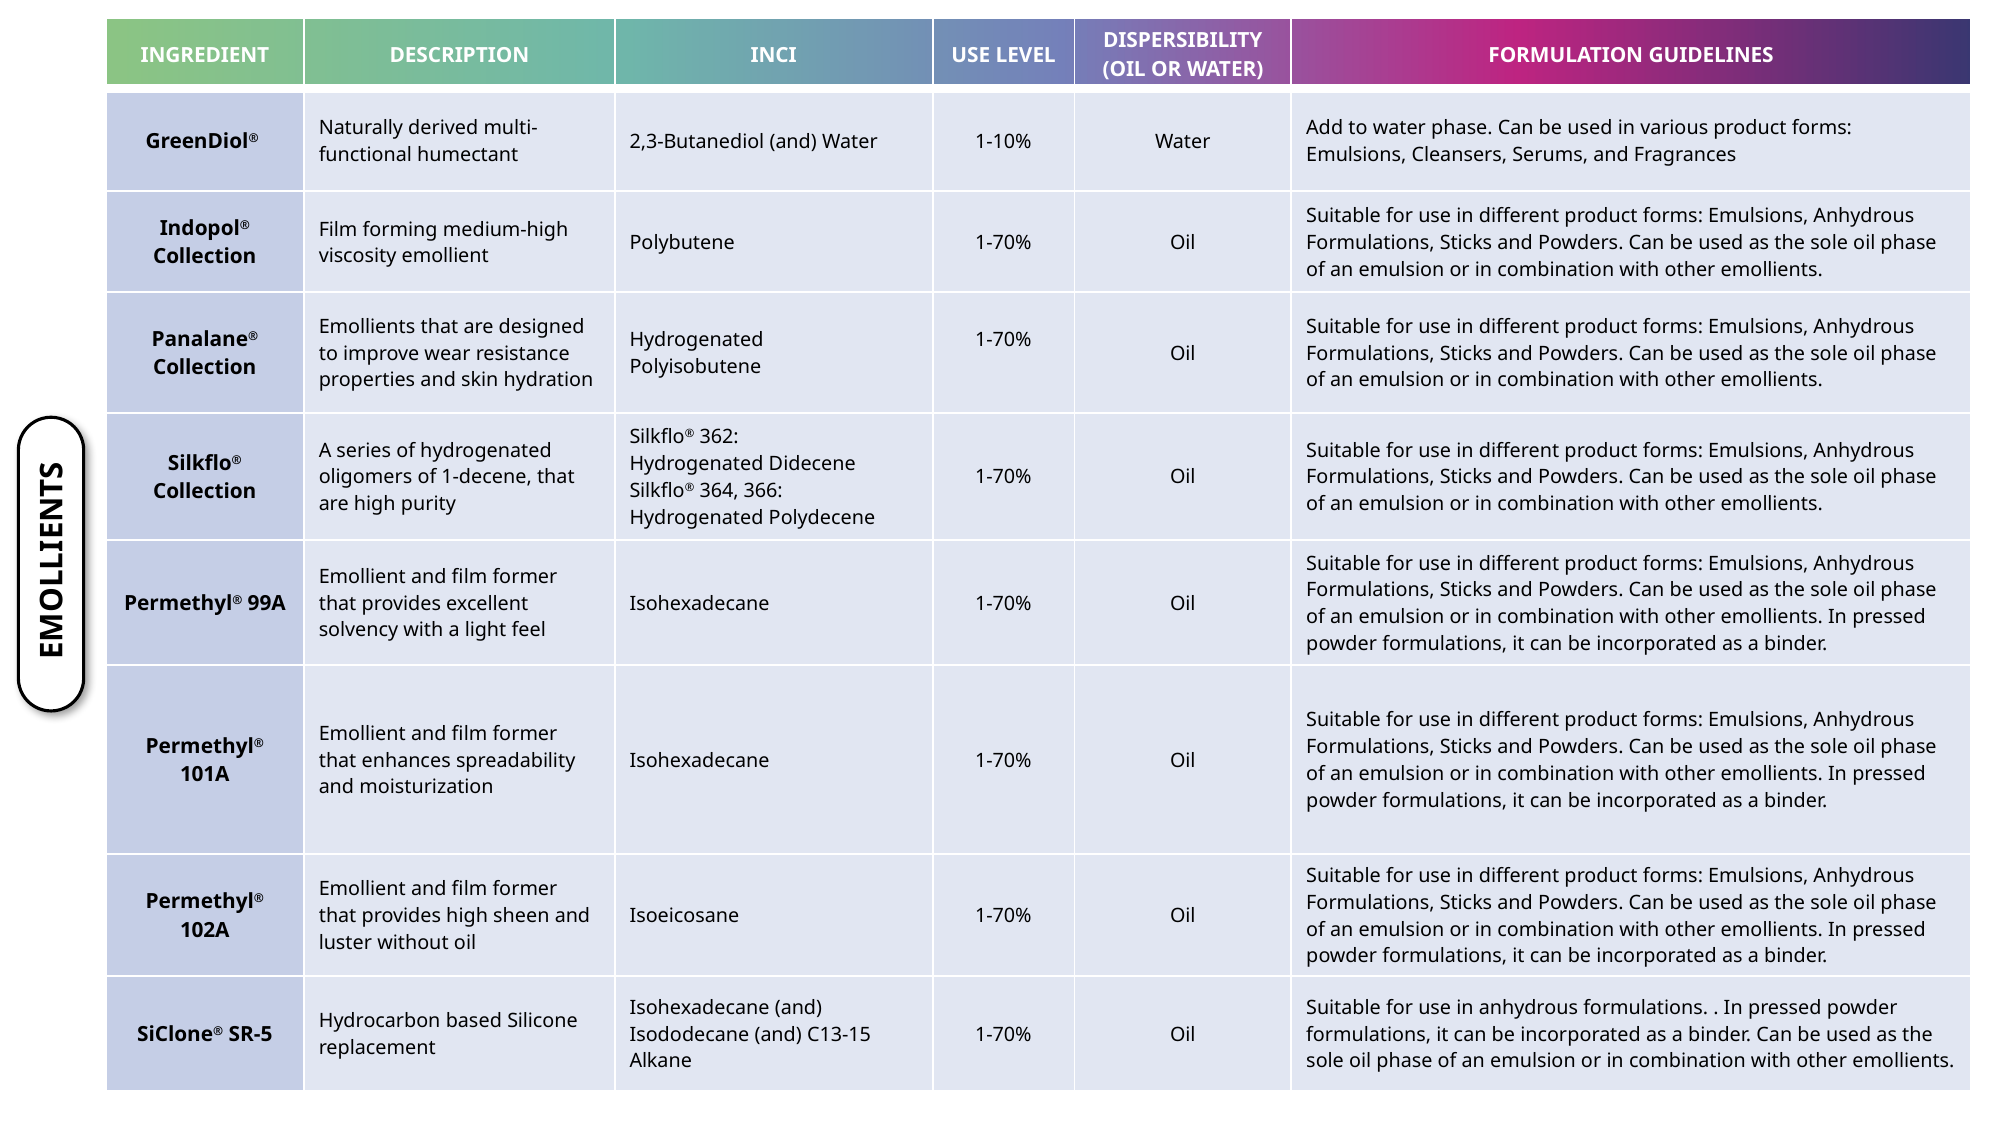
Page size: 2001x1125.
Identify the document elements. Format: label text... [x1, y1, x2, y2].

table_cell Silkflo® Collection [107, 414, 303, 539]
table_cell Suitable for use in different product forms: Emulsions, Anhydrous Formulations, Sticks and Powders. Can be used as the sole oil phase of an emulsion or in combination with other emollients. [1292, 414, 1970, 539]
table_cell Silkflo® 362: Hydrogenated Didecene​ Silkflo® 364, 366: Hydrogenated Polydecene [616, 414, 932, 539]
table_cell Hydrogenated Polyisobutene [616, 293, 932, 412]
table_cell 1-70% [934, 293, 1074, 412]
table_cell Polybutene [616, 192, 932, 291]
table_cell Oil [1075, 977, 1290, 1090]
table_cell Oil [1075, 293, 1290, 412]
table_cell Add to water phase. Can be used in various product forms: Emulsions, Cleansers, Serums, and Fragrances [1292, 93, 1970, 190]
table_cell Indopol® Collection [107, 192, 303, 291]
table_cell Permethyl® 99A [107, 541, 303, 664]
table_cell Hydrocarbon based Silicone replacement [305, 977, 614, 1090]
table_cell Film forming medium-high viscosity emollient [305, 192, 614, 291]
table_cell Permethyl® 101A [107, 666, 303, 853]
table_cell Oil [1075, 855, 1290, 975]
table_cell 2,3-Butanediol (and) Water [616, 93, 932, 190]
table_cell Suitable for use in different product forms: Emulsions, Anhydrous Formulations, Sticks and Powders. Can be used as the sole oil phase of an emulsion or in combination with other emollients. In pressed powder formulations, it can be incorporated as a binder. [1292, 666, 1970, 853]
table_cell GreenDiol® [107, 93, 303, 190]
table_cell Water [1075, 93, 1290, 190]
table_cell Isohexadecane (and) Isododecane (and) C13-15 Alkane [616, 977, 932, 1090]
table_cell Oil [1075, 414, 1290, 539]
table_cell 1-70% [934, 855, 1074, 975]
table_cell Oil [1075, 541, 1290, 664]
table_cell Emollients that are designed to improve wear resistance properties and skin hydration [305, 293, 614, 412]
table_cell 1-70% [934, 977, 1074, 1090]
table_cell Permethyl® 102A [107, 855, 303, 975]
table_cell Isohexadecane [616, 666, 932, 853]
table_cell 1-10% [934, 93, 1074, 190]
table_cell Isohexadecane [616, 541, 932, 664]
table_cell Suitable for use in different product forms: Emulsions, Anhydrous Formulations, Sticks and Powders. Can be used as the sole oil phase of an emulsion or in combination with other emollients. [1292, 293, 1970, 412]
table_cell 1-70% [934, 541, 1074, 664]
picture [105, 17, 1972, 84]
table_cell Oil [1075, 666, 1290, 853]
table_cell Suitable for use in different product forms: Emulsions, Anhydrous Formulations, Sticks and Powders. Can be used as the sole oil phase of an emulsion or in combination with other emollients. In pressed powder formulations, it can be incorporated as a binder. [1292, 541, 1970, 664]
table_cell Suitable for use in different product forms: Emulsions, Anhydrous Formulations, Sticks and Powders. Can be used as the sole oil phase of an emulsion or in combination with other emollients. In pressed powder formulations, it can be incorporated as a binder. [1292, 855, 1970, 975]
table_cell Oil [1075, 192, 1290, 291]
table_cell Emollient and film former that provides high sheen and luster without oil [305, 855, 614, 975]
table_cell 1-70% [934, 414, 1074, 539]
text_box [17, 413, 85, 712]
table_cell Naturally derived multi-functional humectant [305, 93, 614, 190]
table_cell Emollient and film former that enhances spreadability and moisturization [305, 666, 614, 853]
table_cell Suitable for use in anhydrous formulations. . In pressed powder formulations, it can be incorporated as a binder. Can be used as the sole oil phase of an emulsion or in combination with other emollients. [1292, 977, 1970, 1090]
table_cell Isoeicosane [616, 855, 932, 975]
table_cell 1-70% [934, 666, 1074, 853]
table_cell A series of hydrogenated oligomers of 1-decene, that are high purity [305, 414, 614, 539]
table_cell SiClone® SR-5 [107, 977, 303, 1090]
table_cell 1-70% [934, 192, 1074, 291]
table_cell Suitable for use in different product forms: Emulsions, Anhydrous Formulations, Sticks and Powders. Can be used as the sole oil phase of an emulsion or in combination with other emollients. [1292, 192, 1970, 291]
table_cell Panalane® Collection [107, 293, 303, 412]
table_cell Emollient and film former that provides excellent solvency with a light feel [305, 541, 614, 664]
